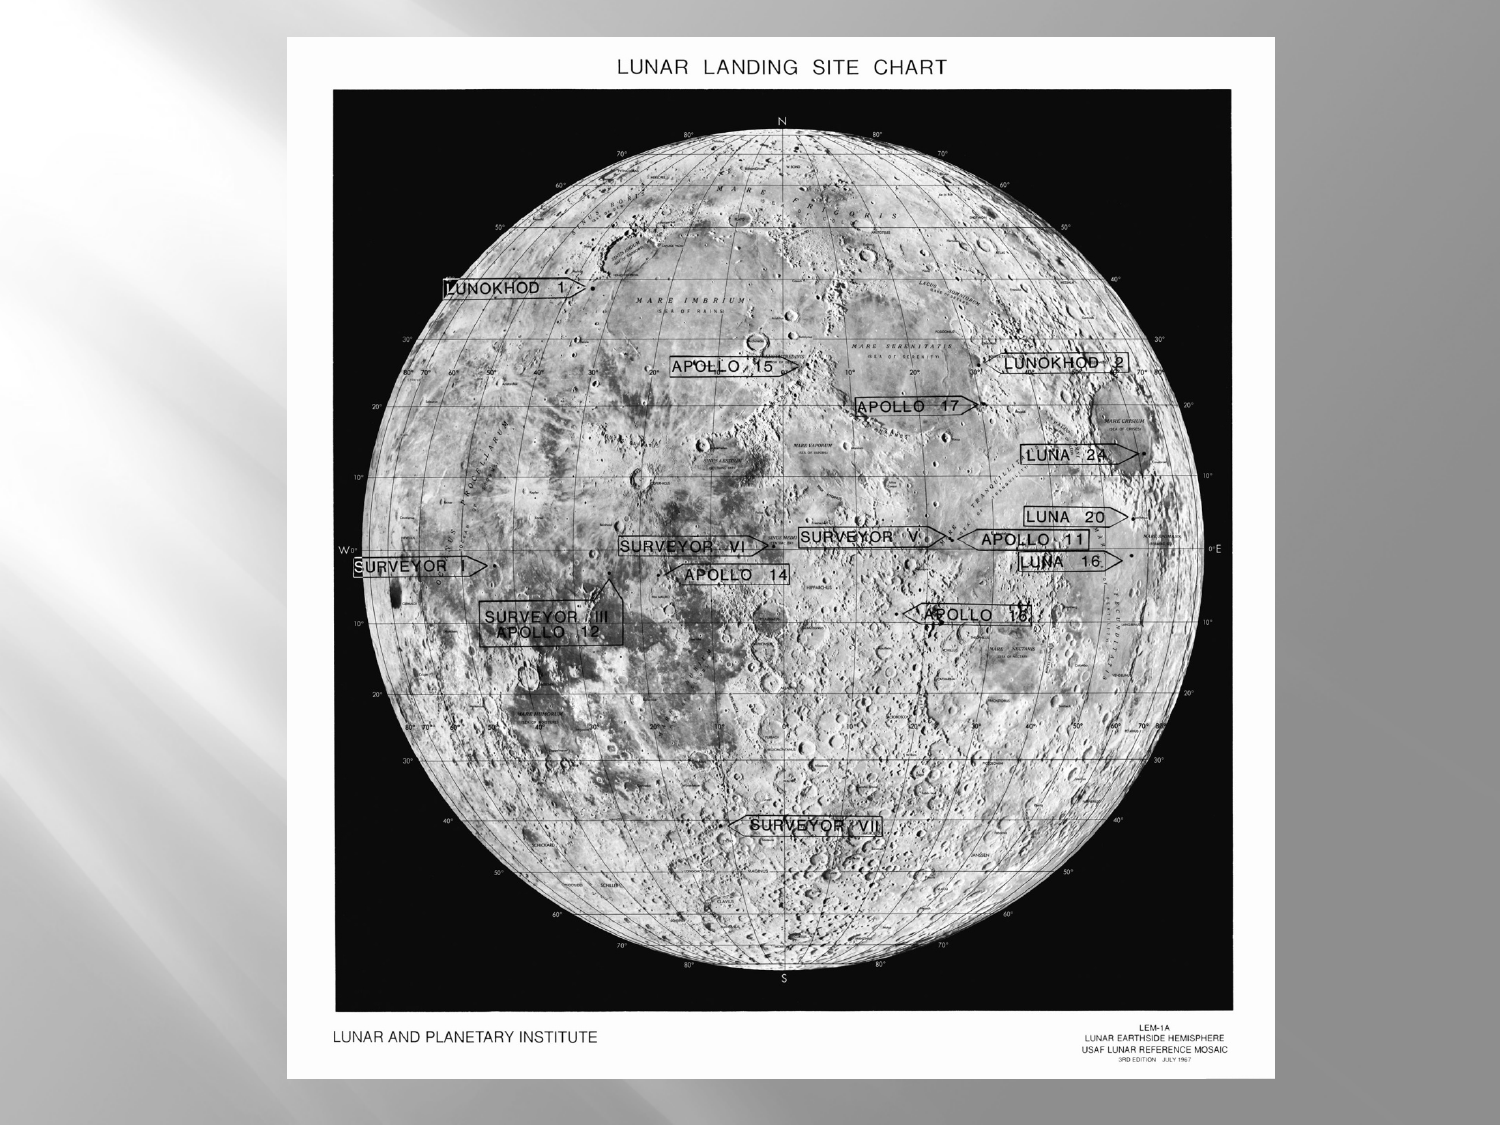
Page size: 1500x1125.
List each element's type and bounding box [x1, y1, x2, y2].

list [287, 37, 1276, 1080]
